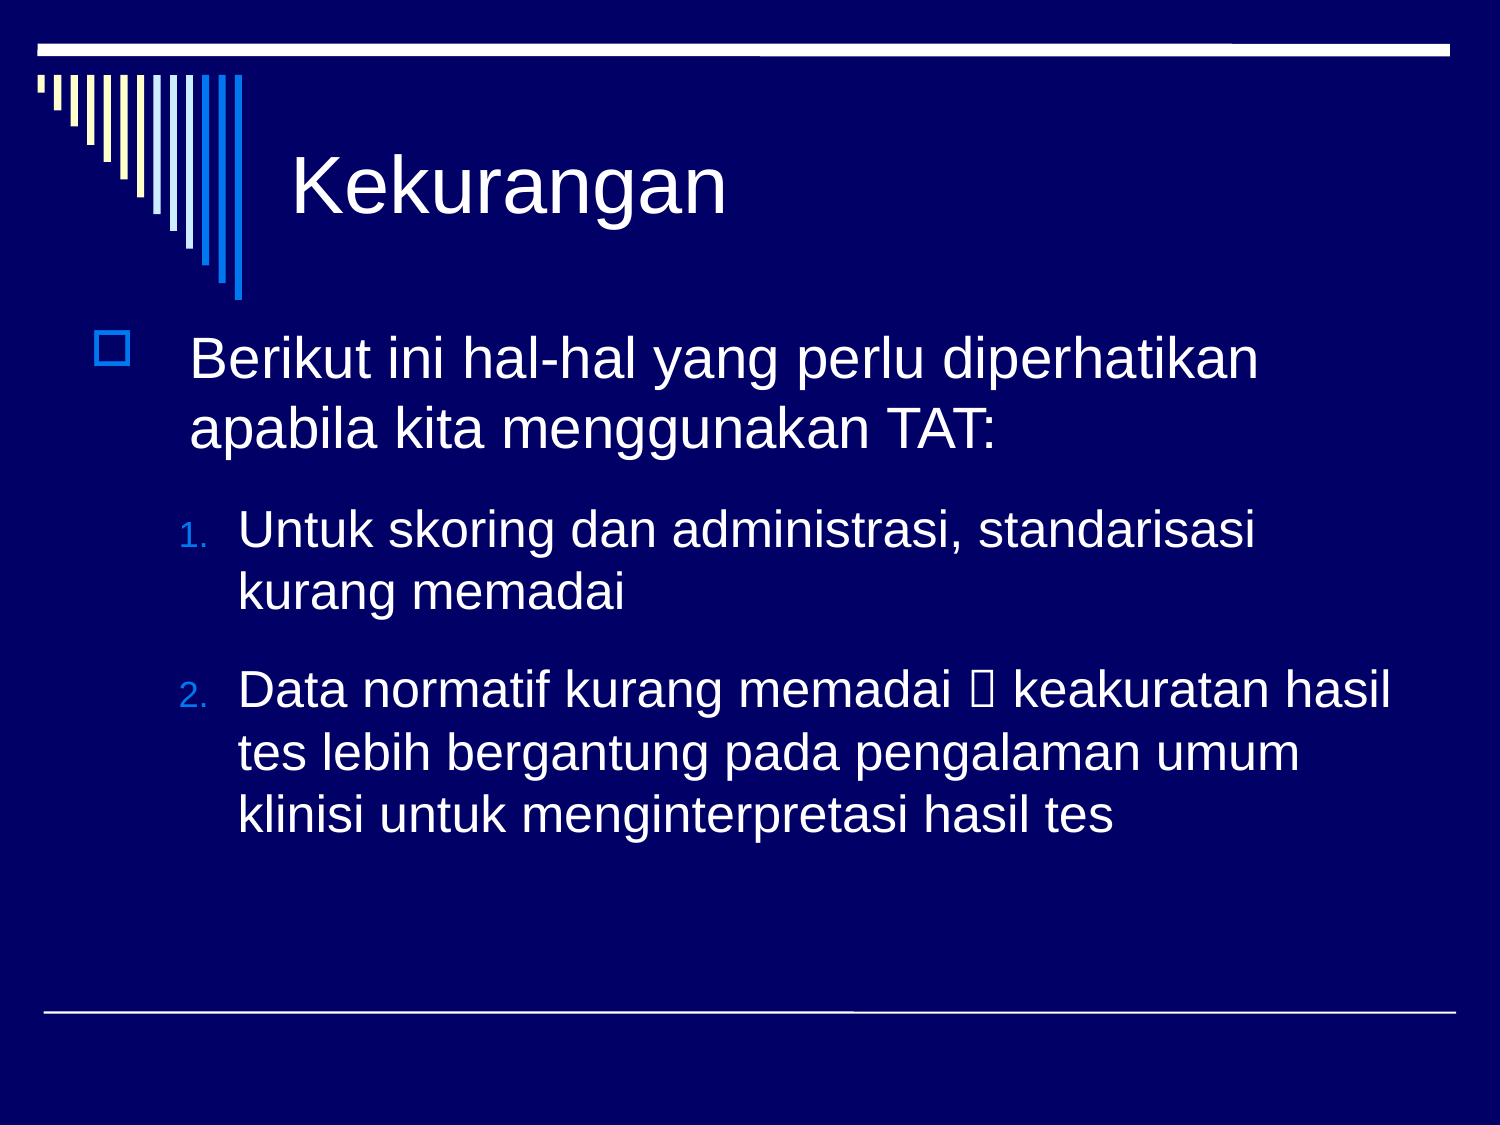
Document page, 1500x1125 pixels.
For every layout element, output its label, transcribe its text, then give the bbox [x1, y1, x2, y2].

list Berikut ini hal-hal yang perlu diperhatikan apabila kita menggunakan TAT: Untuk skoring dan administrasi, standarisasi kurang memadai Data normatif kurang memadai  keakuratan hasil tes lebih bergantung pada pengalaman umum klinisi untuk menginterpretasi hasil tes [74, 312, 1426, 913]
title Kekurangan [274, 74, 1426, 288]
